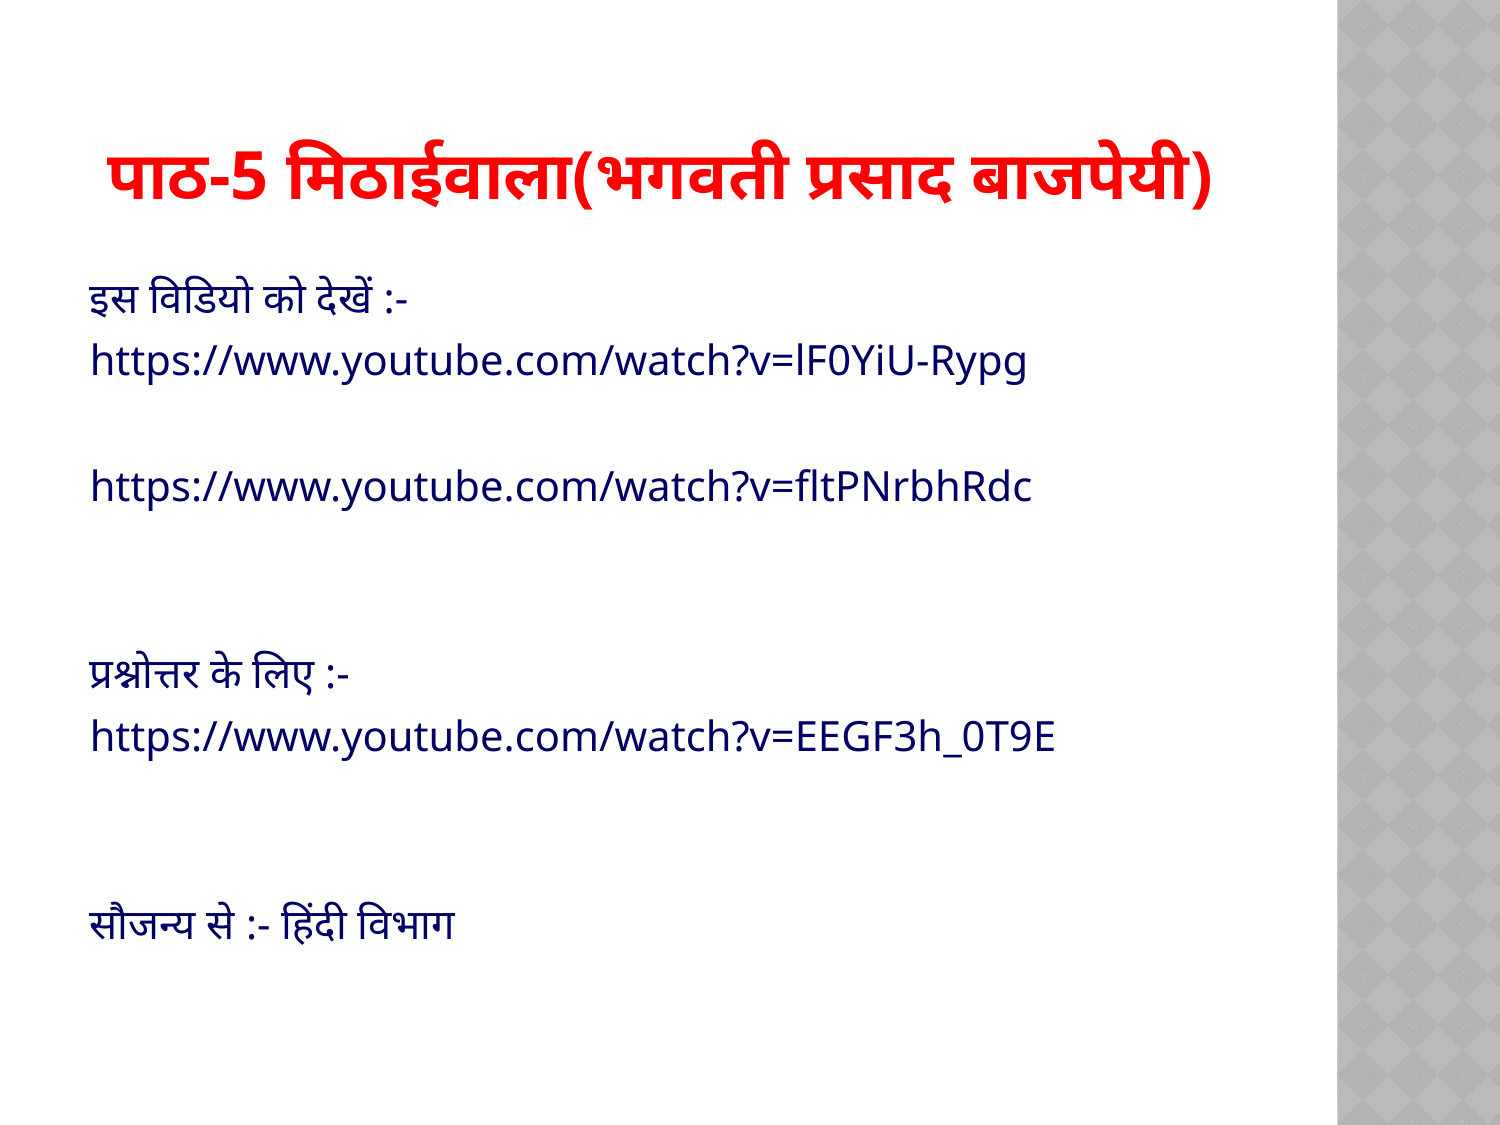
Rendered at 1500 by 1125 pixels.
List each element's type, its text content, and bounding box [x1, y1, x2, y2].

title पाठ-5 मिठाईवाला(भगवती प्रसाद बाजपेयी) [75, 62, 1263, 213]
list इस विडियो को देखें :- https://www.youtube.com/watch?v=lF0YiU-Rypg https://www.youtube.com/watch?v=fltPNrbhRdc प्रश्नोत्तर के लिए :- https://www.youtube.com/watch?v=EEGF3h_0T9E सौजन्य से :- हिंदी विभाग [75, 264, 1263, 1059]
